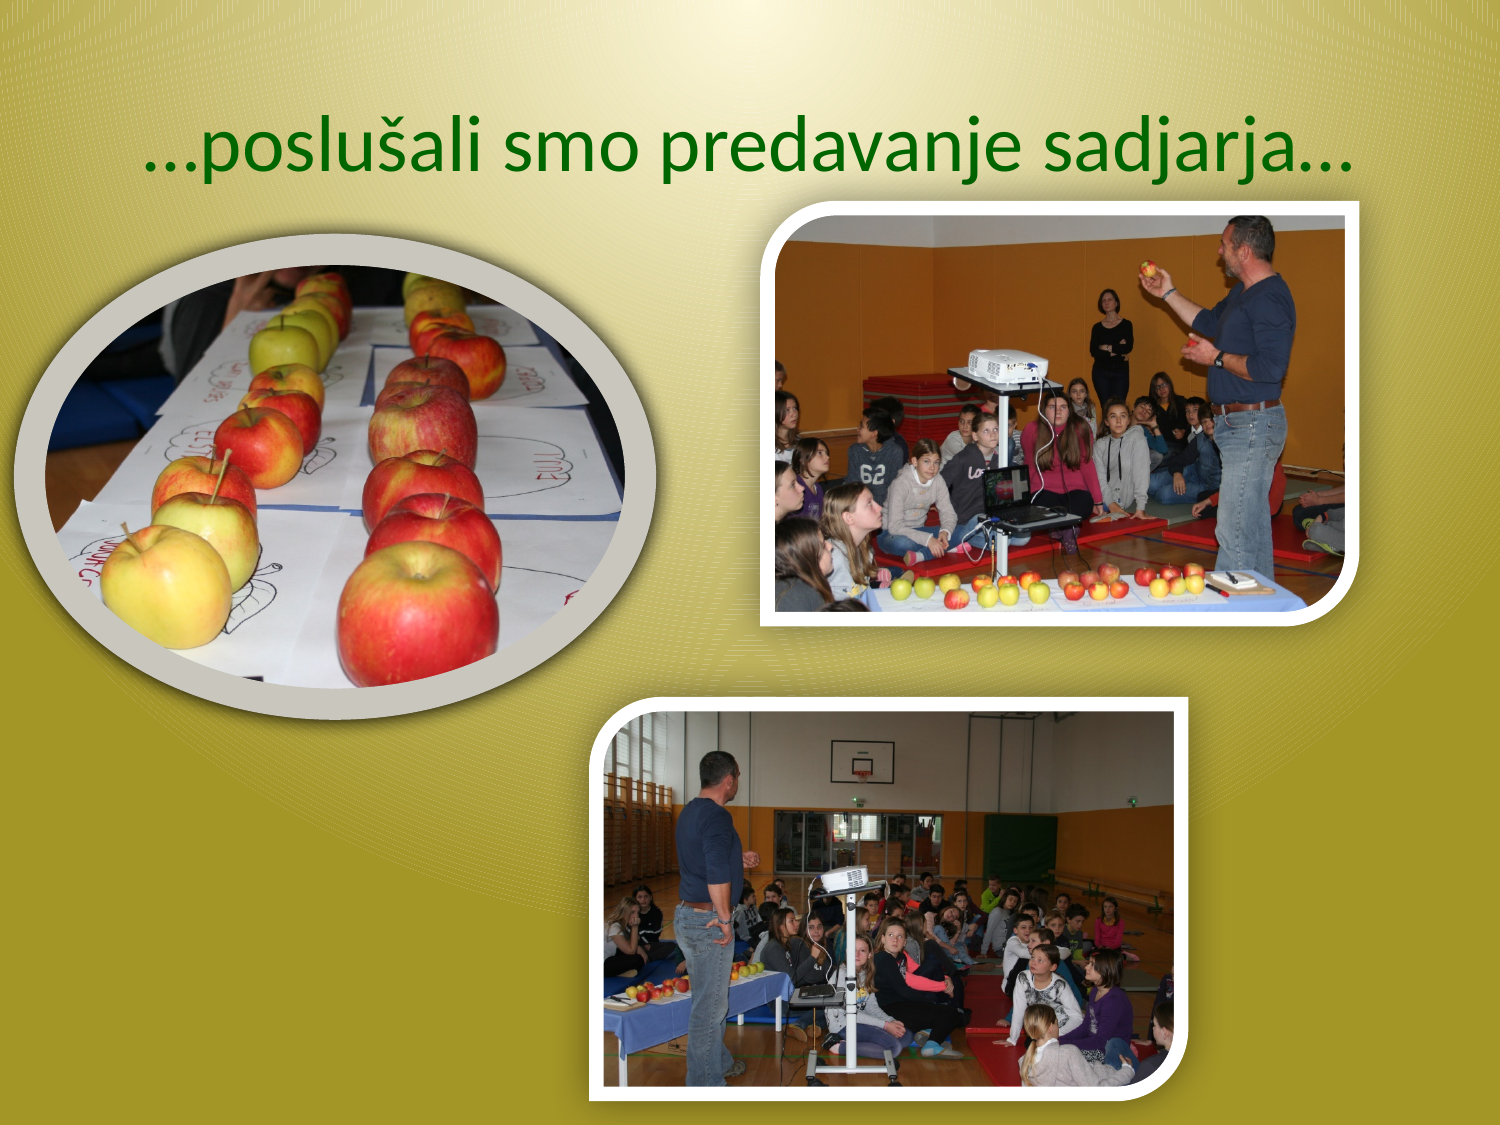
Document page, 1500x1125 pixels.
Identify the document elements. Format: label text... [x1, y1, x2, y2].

title …poslušali smo predavanje sadjarja… [75, 45, 1425, 233]
picture [767, 207, 1353, 620]
picture [596, 703, 1182, 1095]
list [29, 249, 641, 705]
